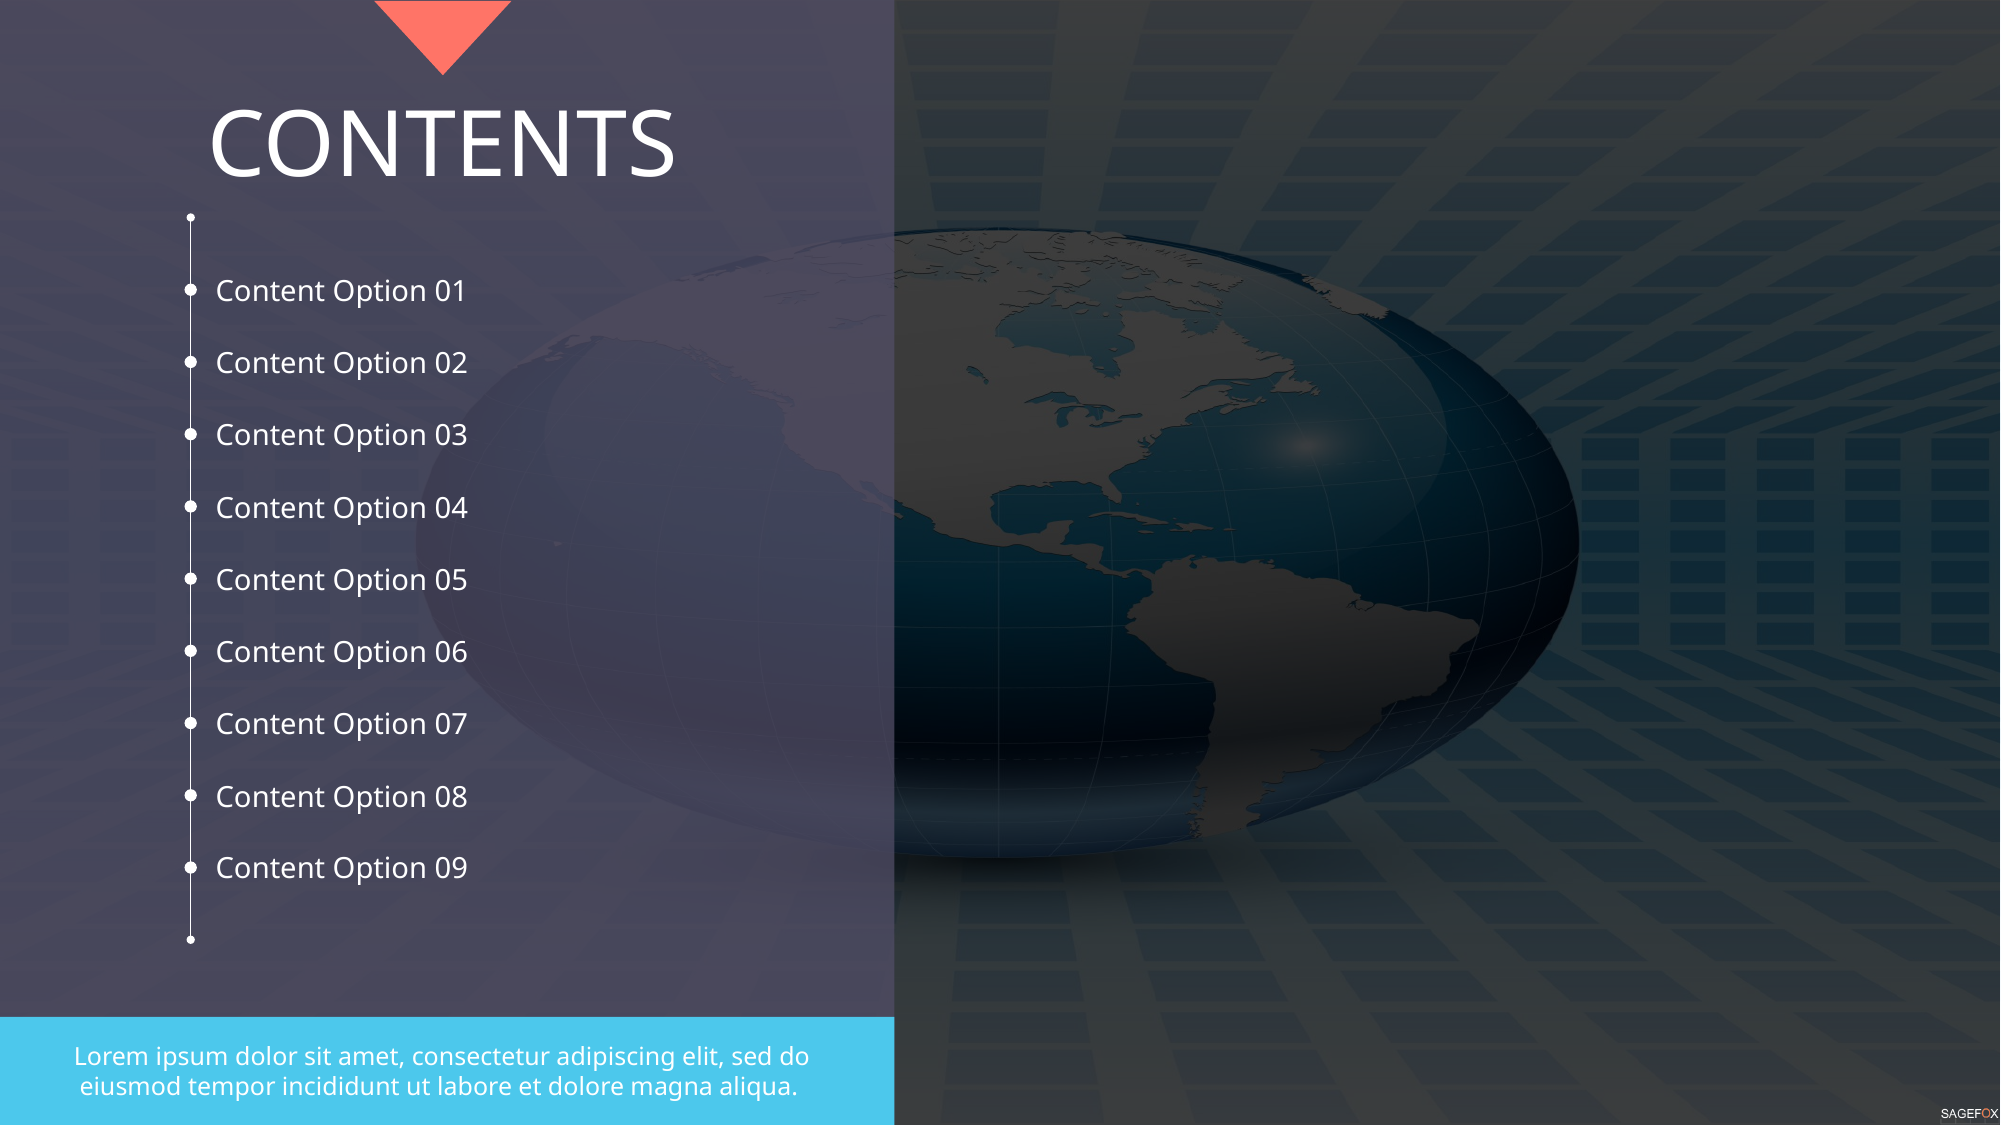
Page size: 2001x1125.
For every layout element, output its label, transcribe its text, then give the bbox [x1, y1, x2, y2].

text_box [0, 1016, 895, 1125]
text_box Content Option 09 [200, 842, 501, 893]
text_box [0, 0, 895, 1016]
text_box Content Option 01 [200, 264, 501, 315]
text_box Content Option 02 [200, 337, 501, 387]
text_box Content Option 05 [200, 554, 501, 604]
text_box Content Option 03 [200, 408, 501, 459]
text_box Content Option 08 [200, 770, 501, 821]
text_box CONTENTS [142, 77, 743, 202]
text_box Content Option 06 [200, 626, 501, 676]
text_box Lorem ipsum dolor sit amet, consectetur adipiscing elit, sed do eiusmod tempor incididunt ut labore et dolore magna aliqua. [11, 1033, 874, 1108]
picture [895, 0, 2001, 1125]
text_box Content Option 04 [200, 481, 501, 532]
text_box [371, 0, 514, 77]
text_box Content Option 07 [200, 697, 501, 748]
